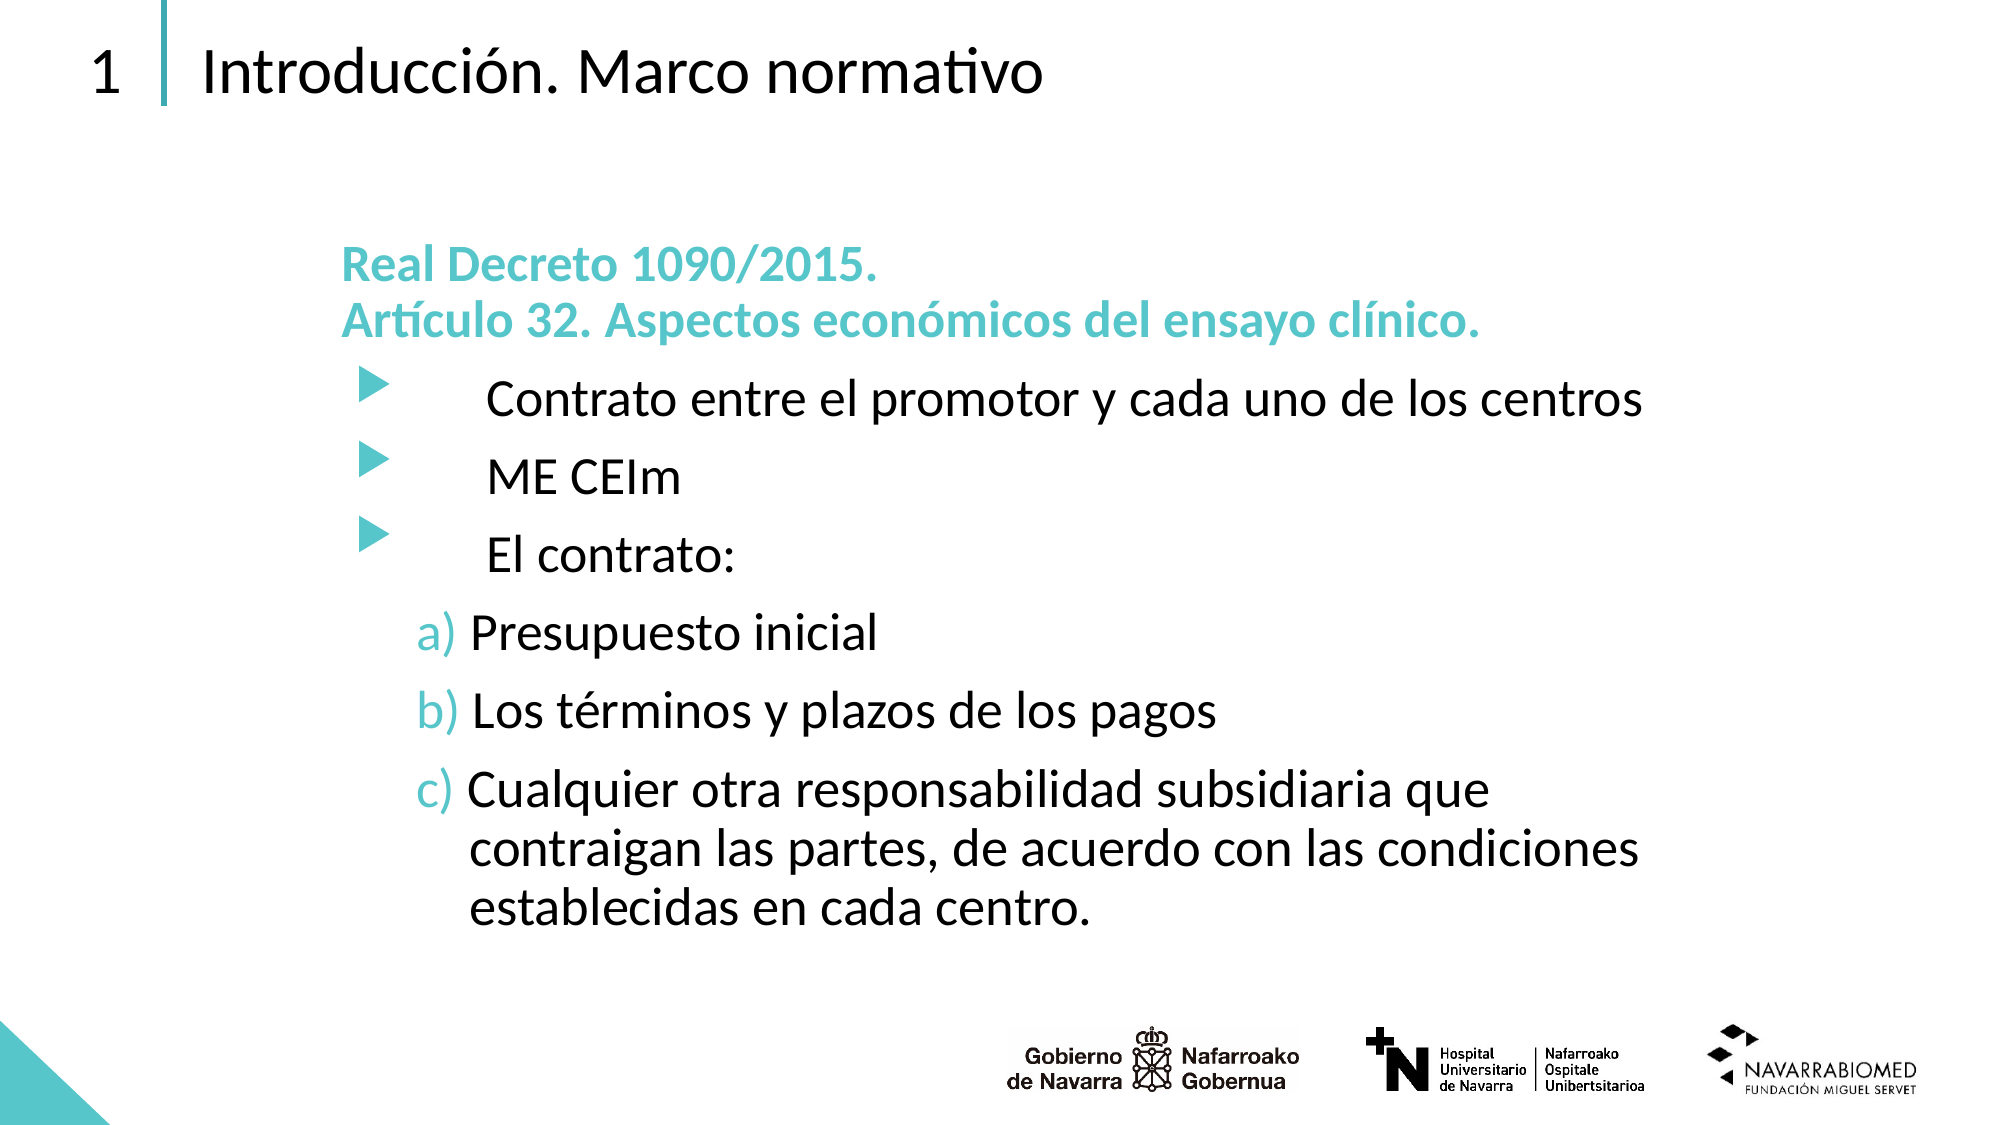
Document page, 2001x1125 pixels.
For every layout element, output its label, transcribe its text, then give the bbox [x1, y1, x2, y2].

text_box Introducción. Marco normativo [186, 18, 1245, 114]
picture [1007, 1026, 1299, 1092]
text_box [358, 438, 392, 480]
text_box [358, 363, 392, 405]
text_box [358, 513, 392, 555]
picture [1366, 1027, 1644, 1091]
list Real Decreto 1090/2015. Artículo 32. Aspectos económicos del ensayo clínico. Contrato entre el promotor y cada uno de los centros ME CEIm El contrato: a) Presupuesto inicial b) Los términos y plazos de los pagos c) Cualquier otra responsabilidad subsidiaria que contraigan las partes, de acuerdo con las condiciones establecidas en cada centro. [326, 228, 1711, 950]
text_box 1 [73, 18, 164, 114]
picture [1703, 1020, 1919, 1098]
